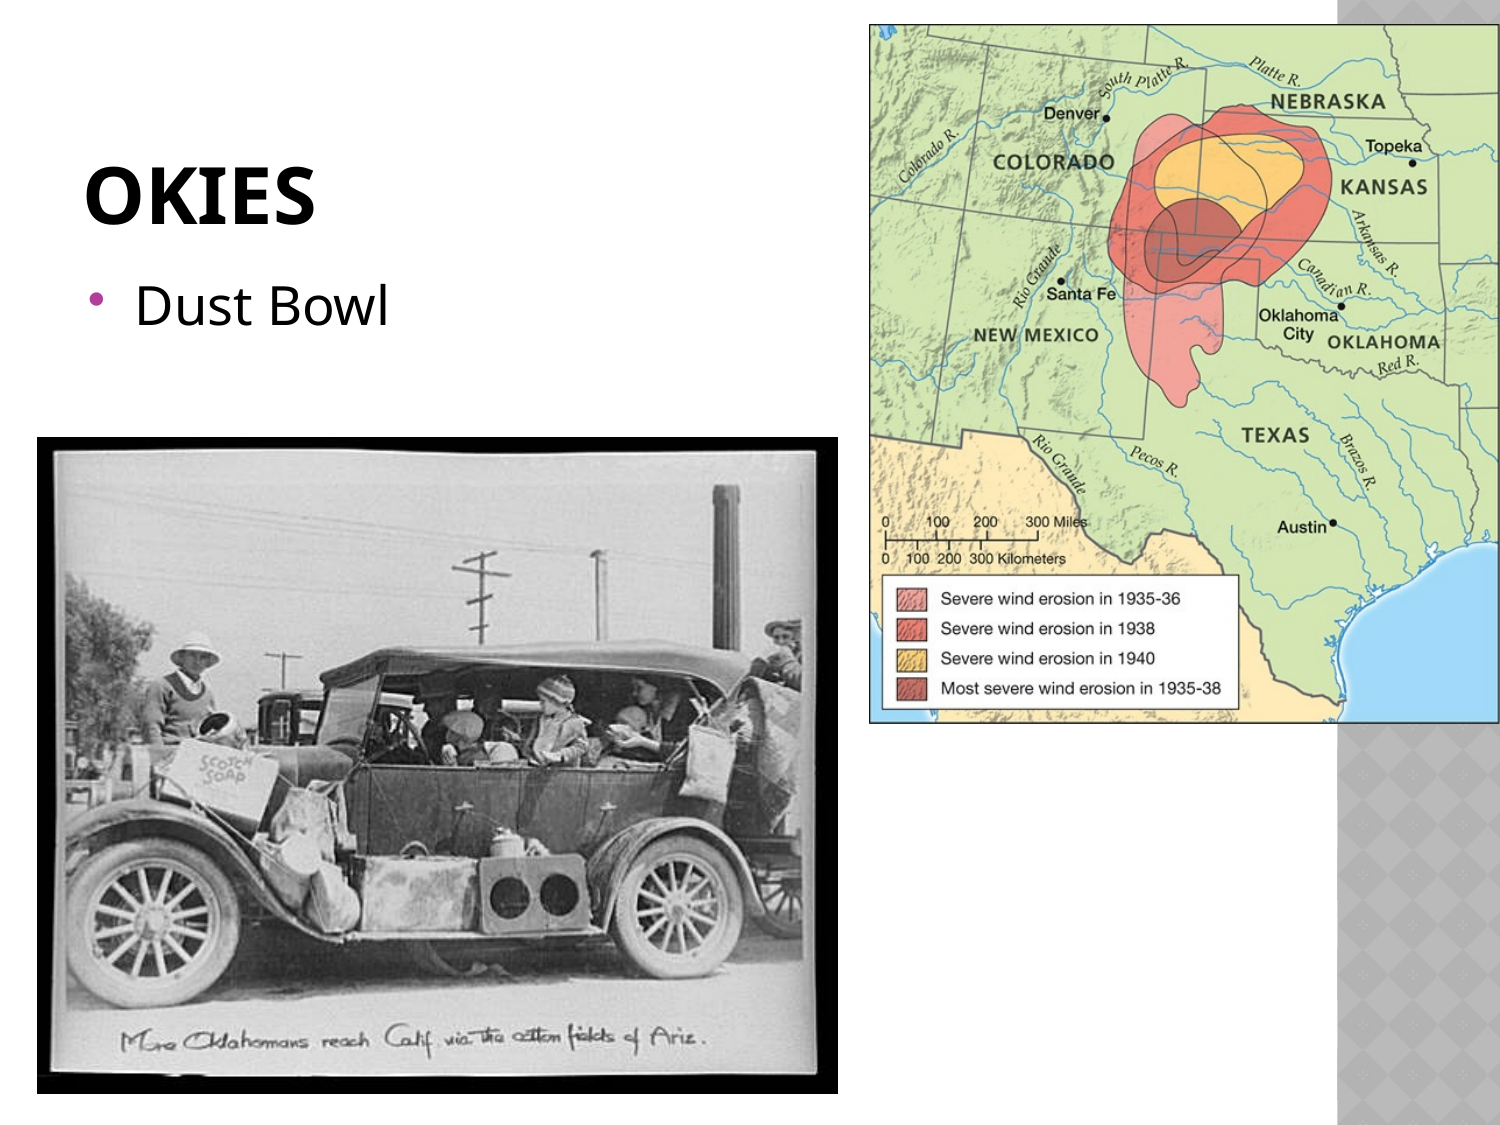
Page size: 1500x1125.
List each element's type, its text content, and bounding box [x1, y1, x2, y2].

picture [37, 437, 838, 1095]
picture [868, 24, 1500, 724]
title OKIES [75, 52, 863, 240]
list Dust Bowl [75, 264, 1263, 1059]
